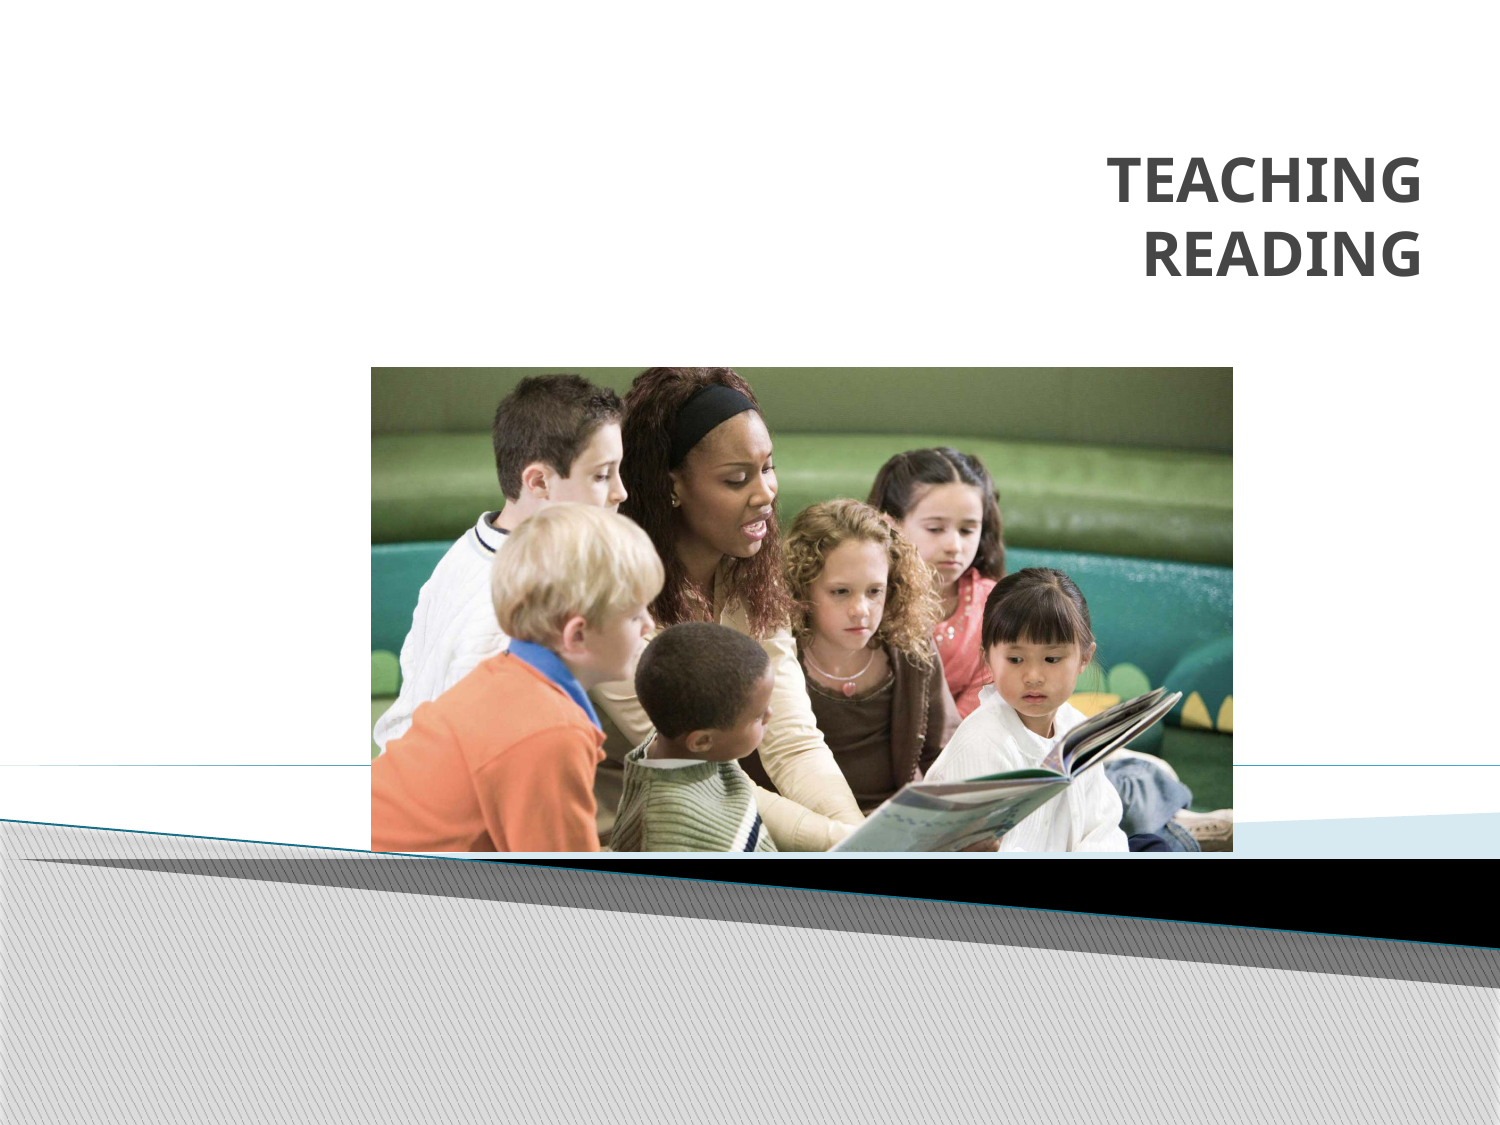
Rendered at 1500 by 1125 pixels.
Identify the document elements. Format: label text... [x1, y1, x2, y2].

title TEACHING READING [164, 129, 1440, 371]
picture [5, 859, 1500, 989]
picture [371, 367, 1233, 853]
